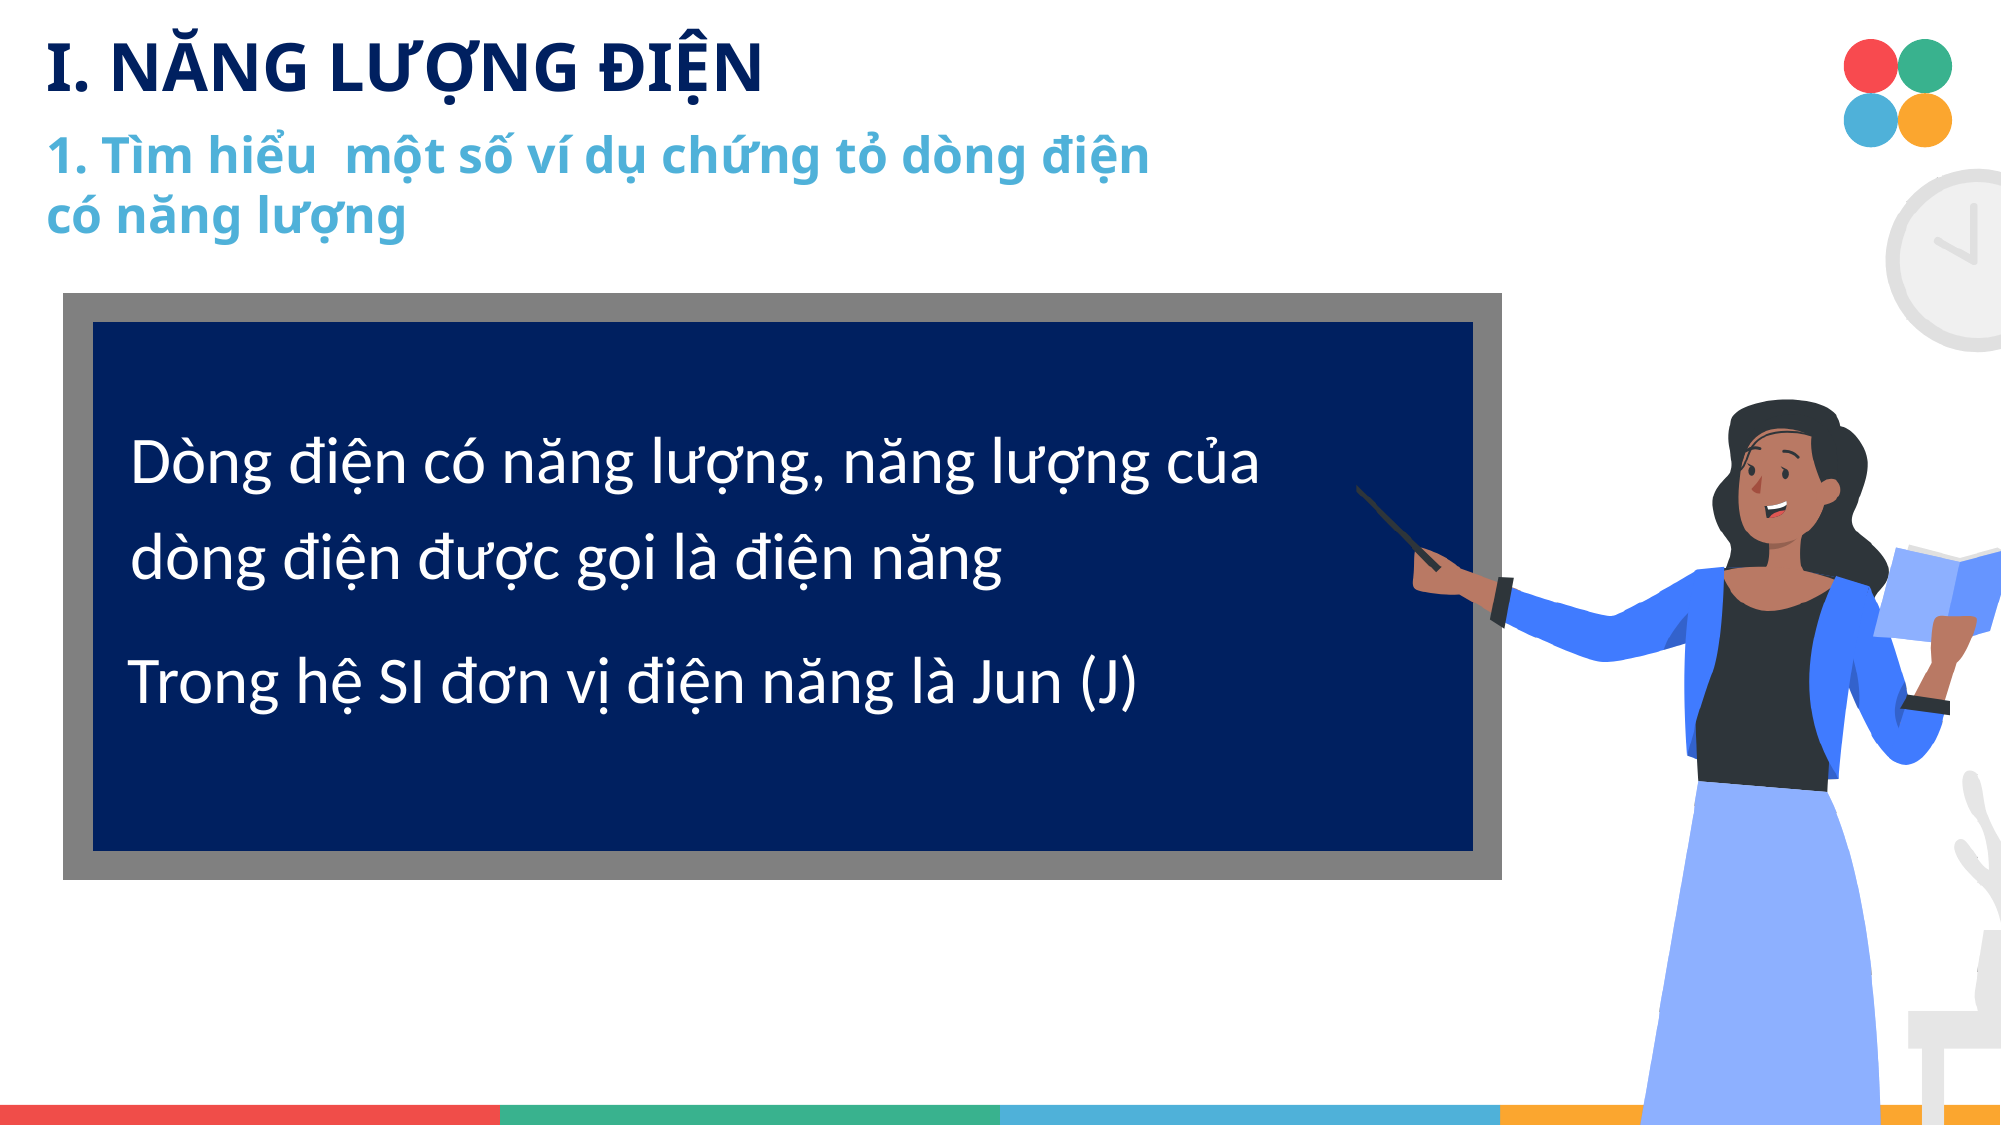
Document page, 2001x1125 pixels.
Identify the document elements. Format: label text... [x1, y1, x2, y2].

text_box Trong hệ SI đơn vị điện năng là Jun (J) [115, 614, 1356, 724]
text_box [1843, 38, 1952, 133]
picture [1356, 133, 2001, 1125]
text_box [918, 162, 986, 313]
text_box Dòng điện có năng lượng, năng lượng của dòng điện được gọi là điện năng [118, 394, 1356, 600]
text_box 1. Tìm hiểu một số ví dụ chứng tỏ dòng điện có năng lượng [33, 117, 1171, 250]
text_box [0, 1104, 1356, 1125]
text_box I. NĂNG LƯỢNG ĐIỆN [33, 18, 1401, 111]
text_box [77, 306, 1356, 867]
